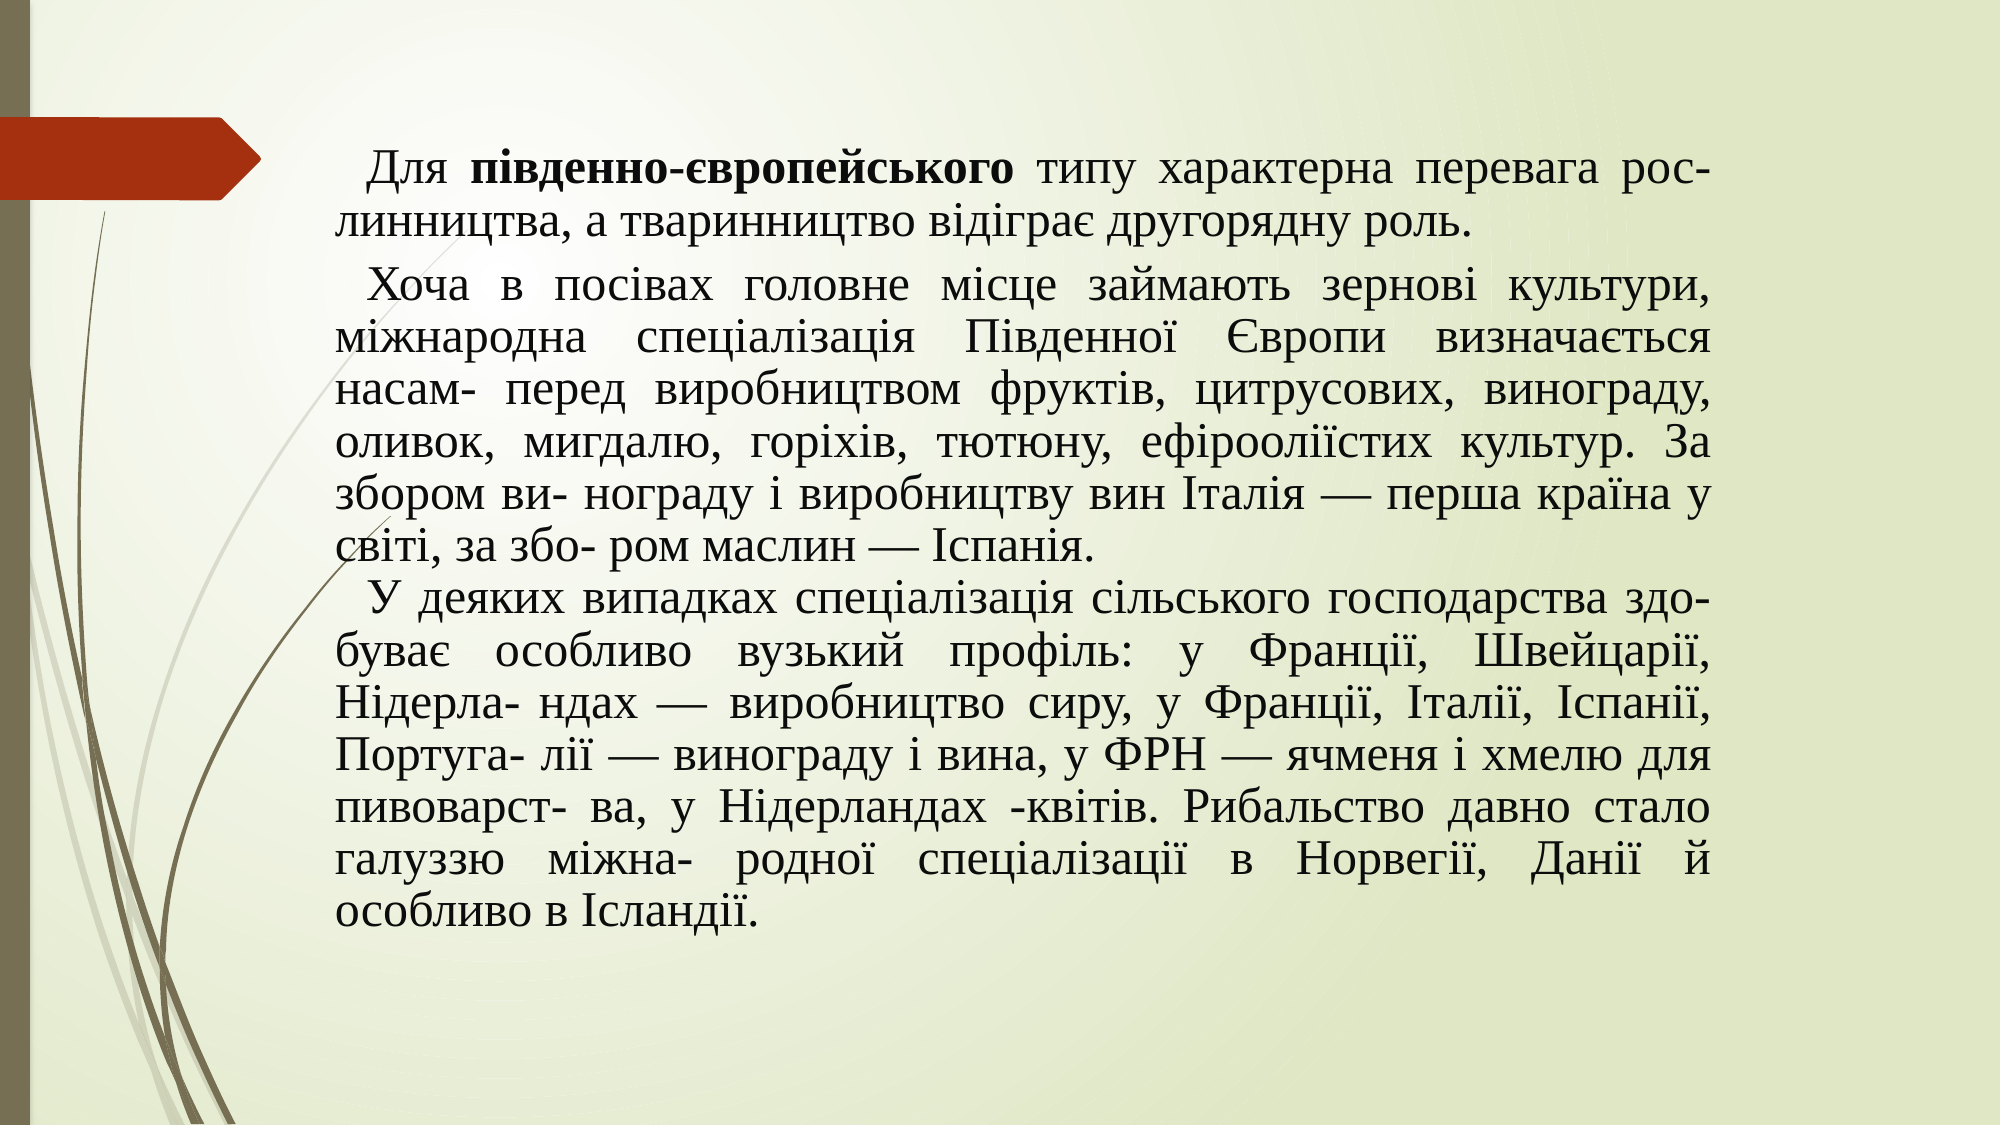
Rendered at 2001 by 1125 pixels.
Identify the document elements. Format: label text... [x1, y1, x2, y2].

text_box Для південно-європейського типу характерна перевага рос- линництва, а тваринництво відіграє другорядну роль. Хоча в посівах головне місце займають зернові культури, міжнародна спеціалізація Південної Європи визначається насам- перед виробництвом фруктів, цитрусових, винограду, оливок, мигдалю, горіхів, тютюну, ефірооліїстих культур. За збором ви- нограду і виробництву вин Італія — перша країна у світі, за збо- ром маслин — Іспанія. У деяких випадках спеціалізація сільського господарства здо- буває особливо вузький профіль: у Франції, Швейцарії, Нідерла- ндах — виробництво сиру, у Франції, Італії, Іспанії, Португа- лії — винограду і вина, у ФРН — ячменя і хмелю для пивоварст- ва, у Нідерландах -квітів. Рибальство давно стало галуззю міжна- родної спеціалізації в Норвегії, Данії й особливо в Ісландії. [305, 134, 1740, 980]
